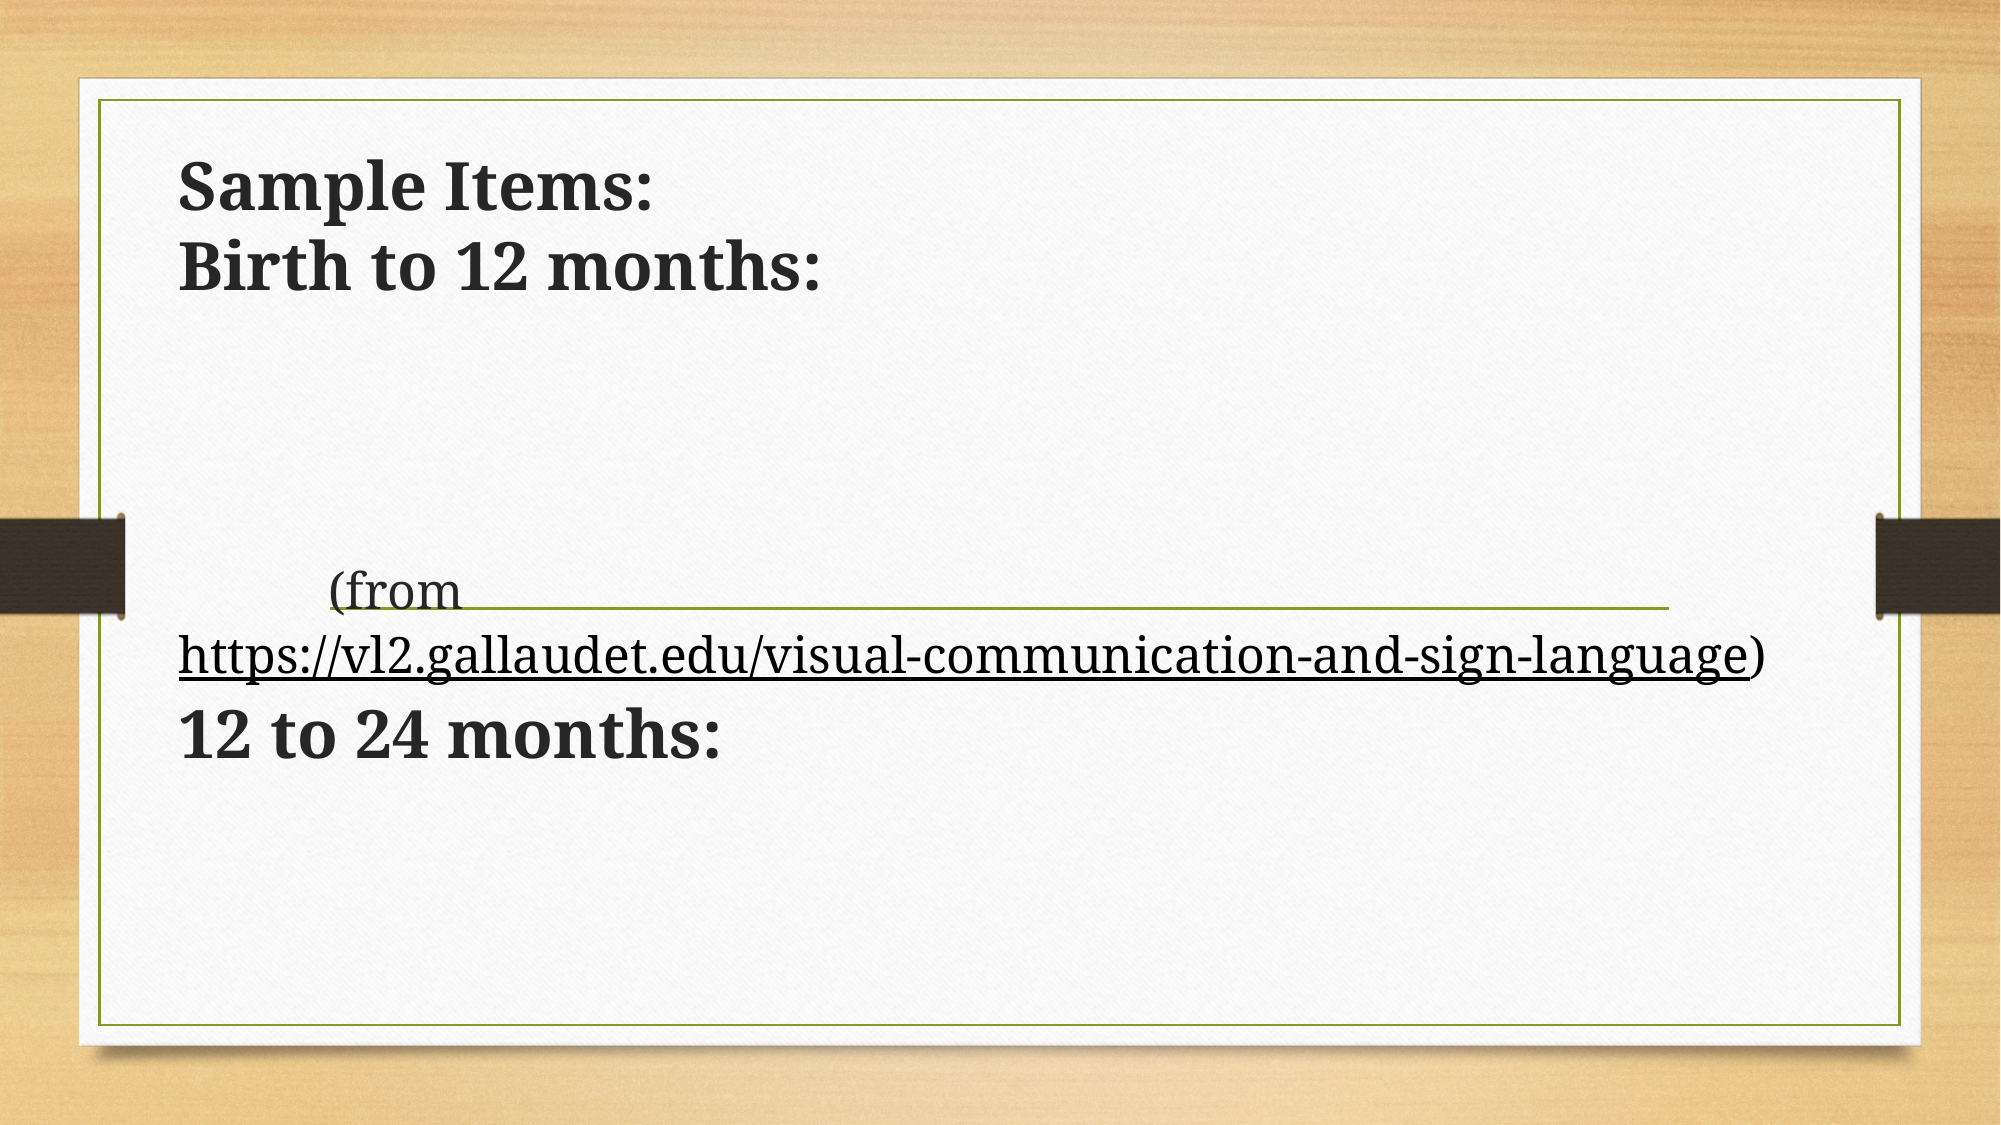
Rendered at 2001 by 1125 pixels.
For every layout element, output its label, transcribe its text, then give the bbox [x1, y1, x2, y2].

picture [0, 0, 2001, 1125]
title Sample Items: Birth to 12 months: (from https://vl2.gallaudet.edu/visual-communication-and-sign-language) 12 to 24 months: [163, 265, 1878, 859]
